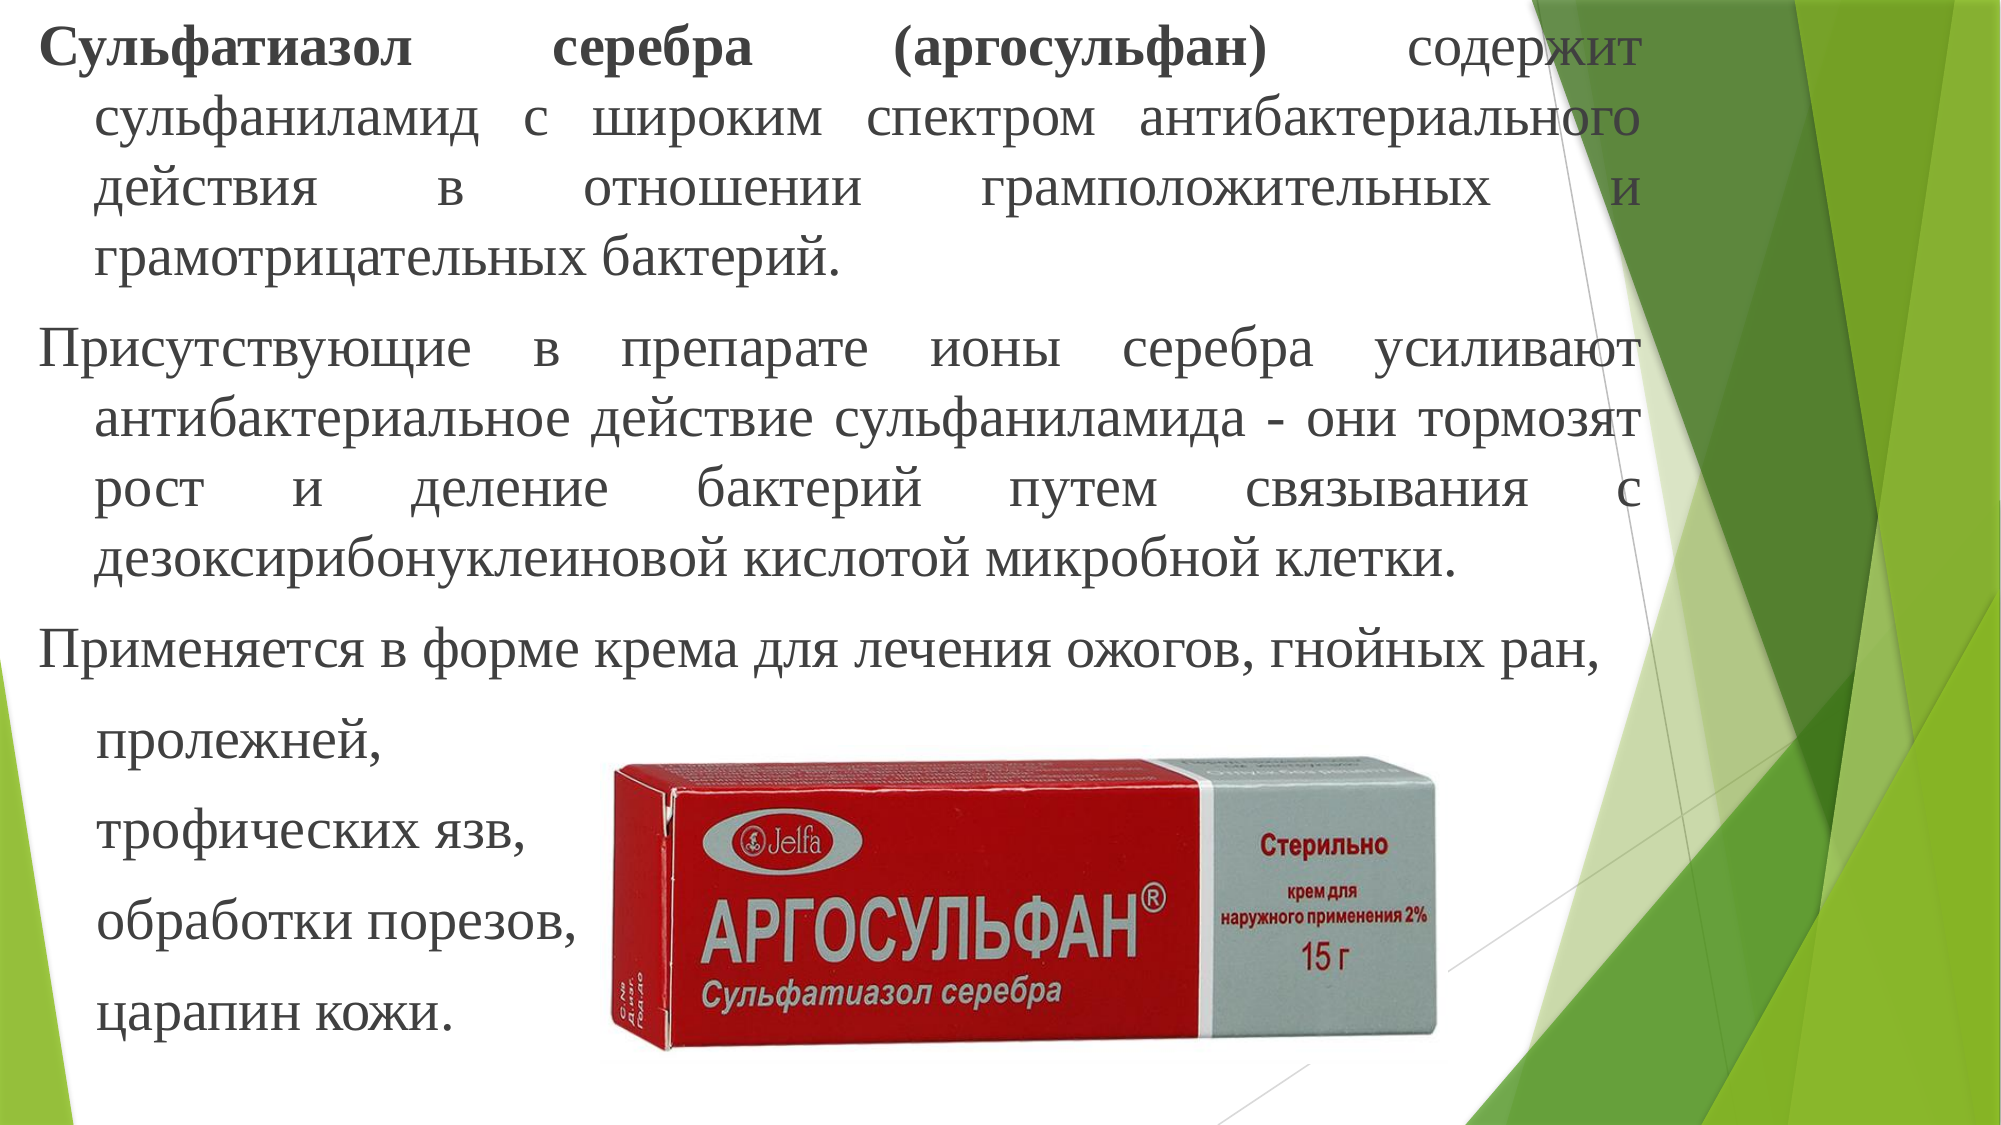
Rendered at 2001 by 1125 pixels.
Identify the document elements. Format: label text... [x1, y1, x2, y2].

list Сульфатиазол серебра (аргосульфан) содержит сульфаниламид с широким спектром антибактериального действия в отношении грамположительных и грамотрицательных бактерий. Присутствующие в препарате ионы серебра усиливают антибактериальное действие сульфаниламида - они тормозят рост и деление бактерий путем связывания с дезоксирибонуклеиновой кислотой микробной клетки. Применяется в форме крема для лечения ожогов, гнойных ран, пролежней, трофических язв, обработки порезов, царапин кожи. [23, 0, 1658, 1091]
picture [599, 745, 1449, 1065]
